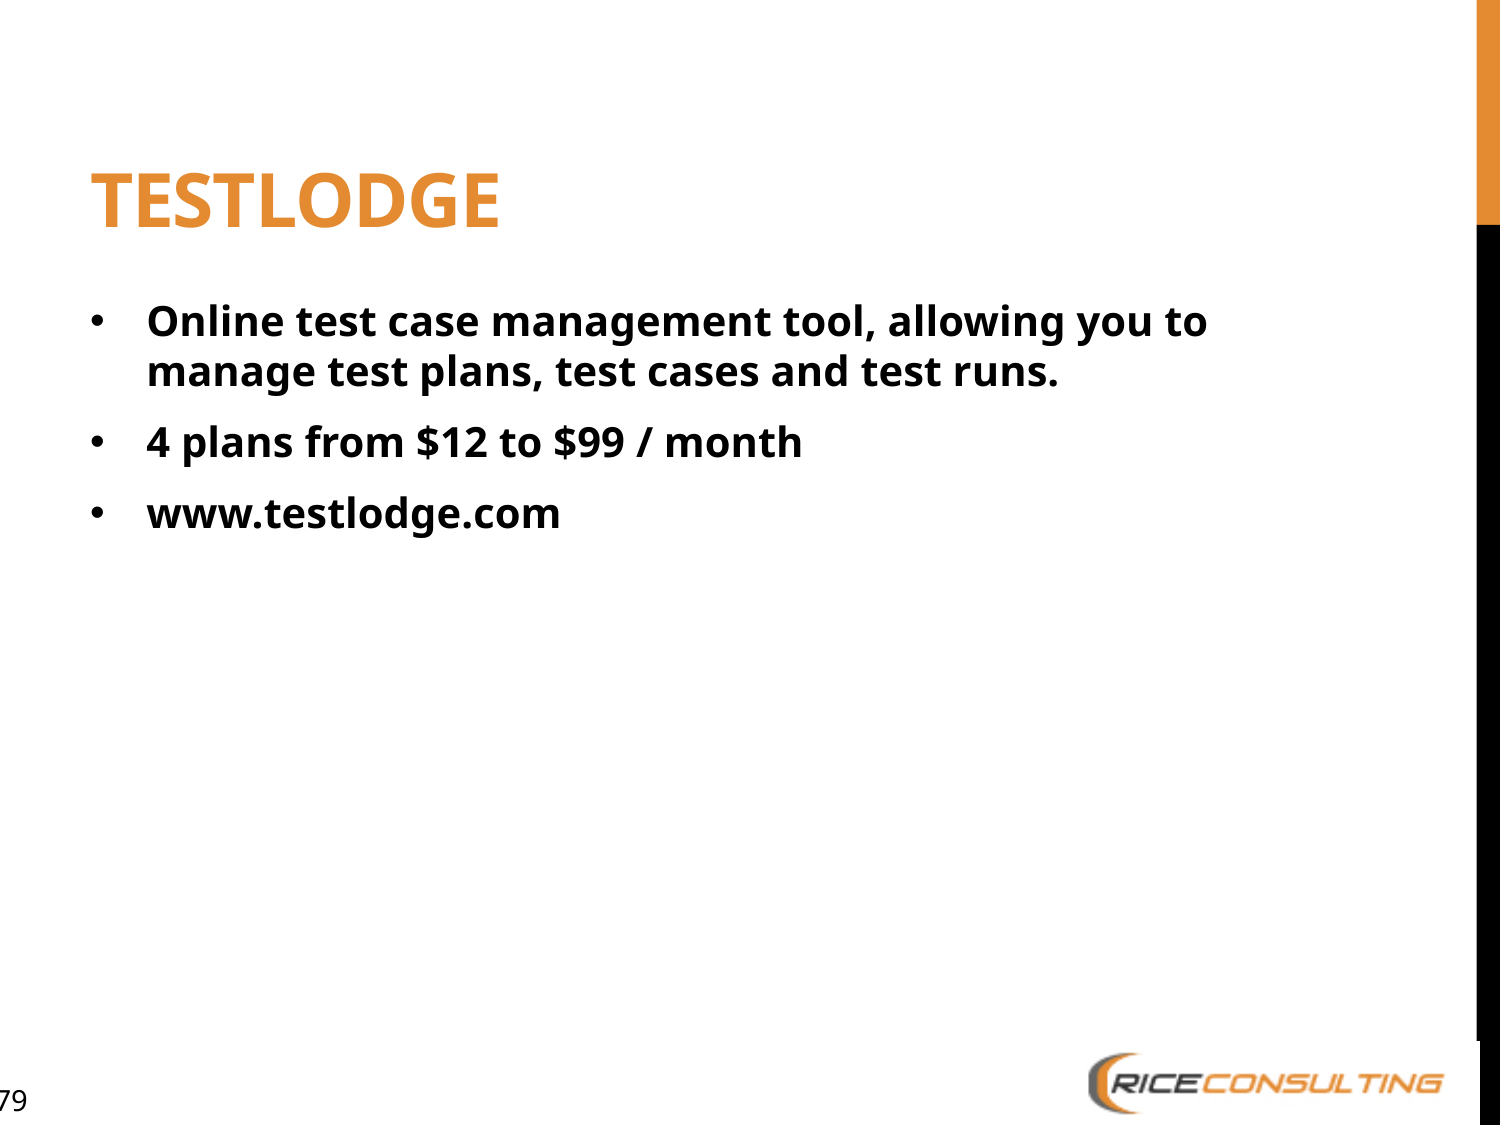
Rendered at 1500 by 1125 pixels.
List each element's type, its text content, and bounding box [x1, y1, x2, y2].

title TestLodge [75, 24, 1025, 250]
picture [1062, 1041, 1480, 1125]
list Online test case management tool, allowing you to manage test plans, test cases and test runs. 4 plans from $12 to $99 / month www.testlodge.com [75, 287, 1325, 1005]
